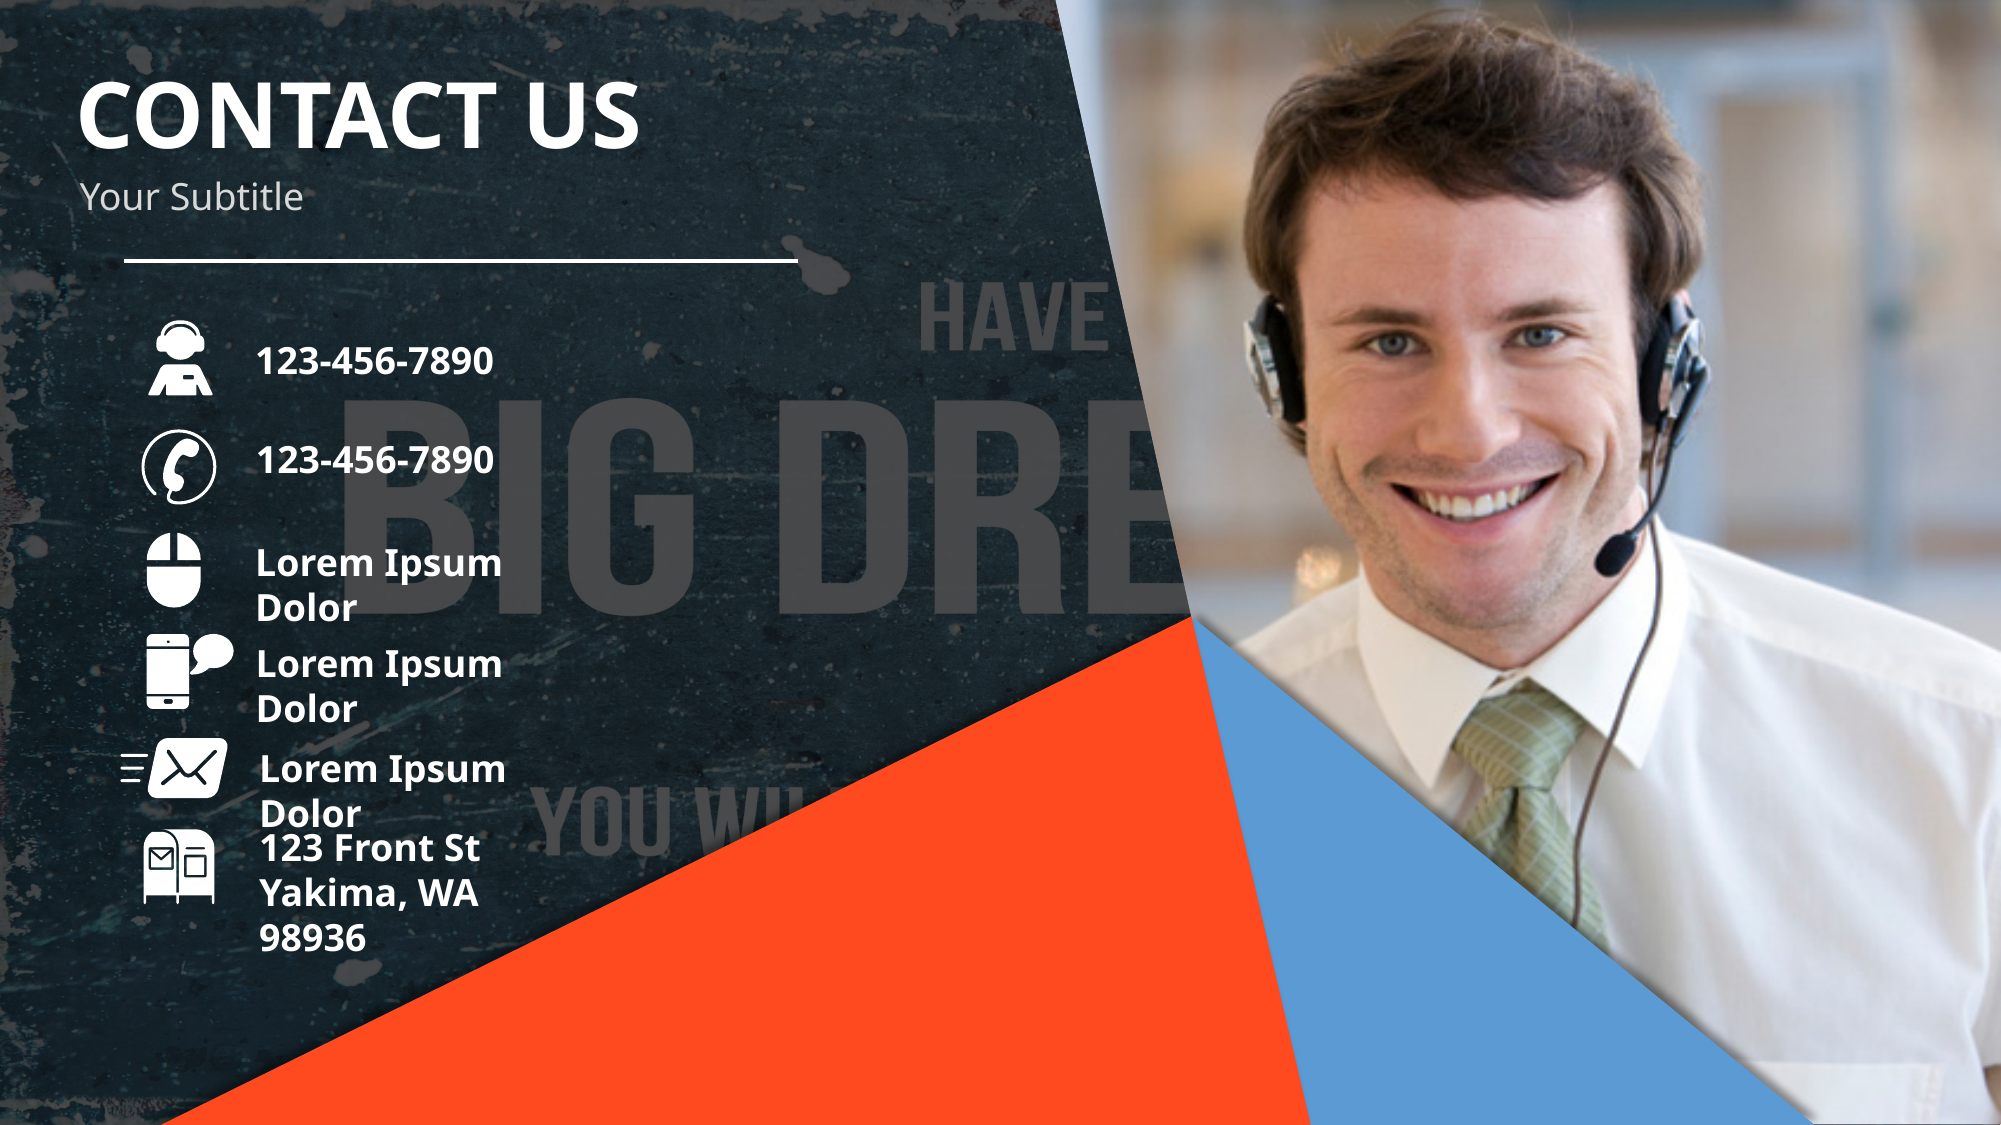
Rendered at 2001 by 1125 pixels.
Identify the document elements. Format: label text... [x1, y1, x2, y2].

text_box Lorem Ipsum Dolor [244, 737, 590, 816]
text_box [141, 429, 217, 505]
text_box [146, 566, 201, 608]
text_box [1195, 617, 1817, 1125]
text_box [120, 737, 228, 798]
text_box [60, 49, 1020, 227]
text_box [1054, 0, 2000, 1125]
text_box Lorem Ipsum Dolor [240, 531, 586, 632]
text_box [143, 829, 215, 905]
text_box [146, 532, 171, 561]
text_box 123 Front St Yakima, WA 98936 [244, 816, 590, 967]
text_box Lorem Ipsum Dolor [240, 632, 586, 738]
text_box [148, 320, 213, 396]
text_box 123-456-7890 [240, 329, 541, 390]
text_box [146, 633, 234, 709]
text_box 123-456-7890 [241, 428, 541, 489]
text_box [177, 532, 201, 561]
text_box [158, 614, 1312, 1125]
